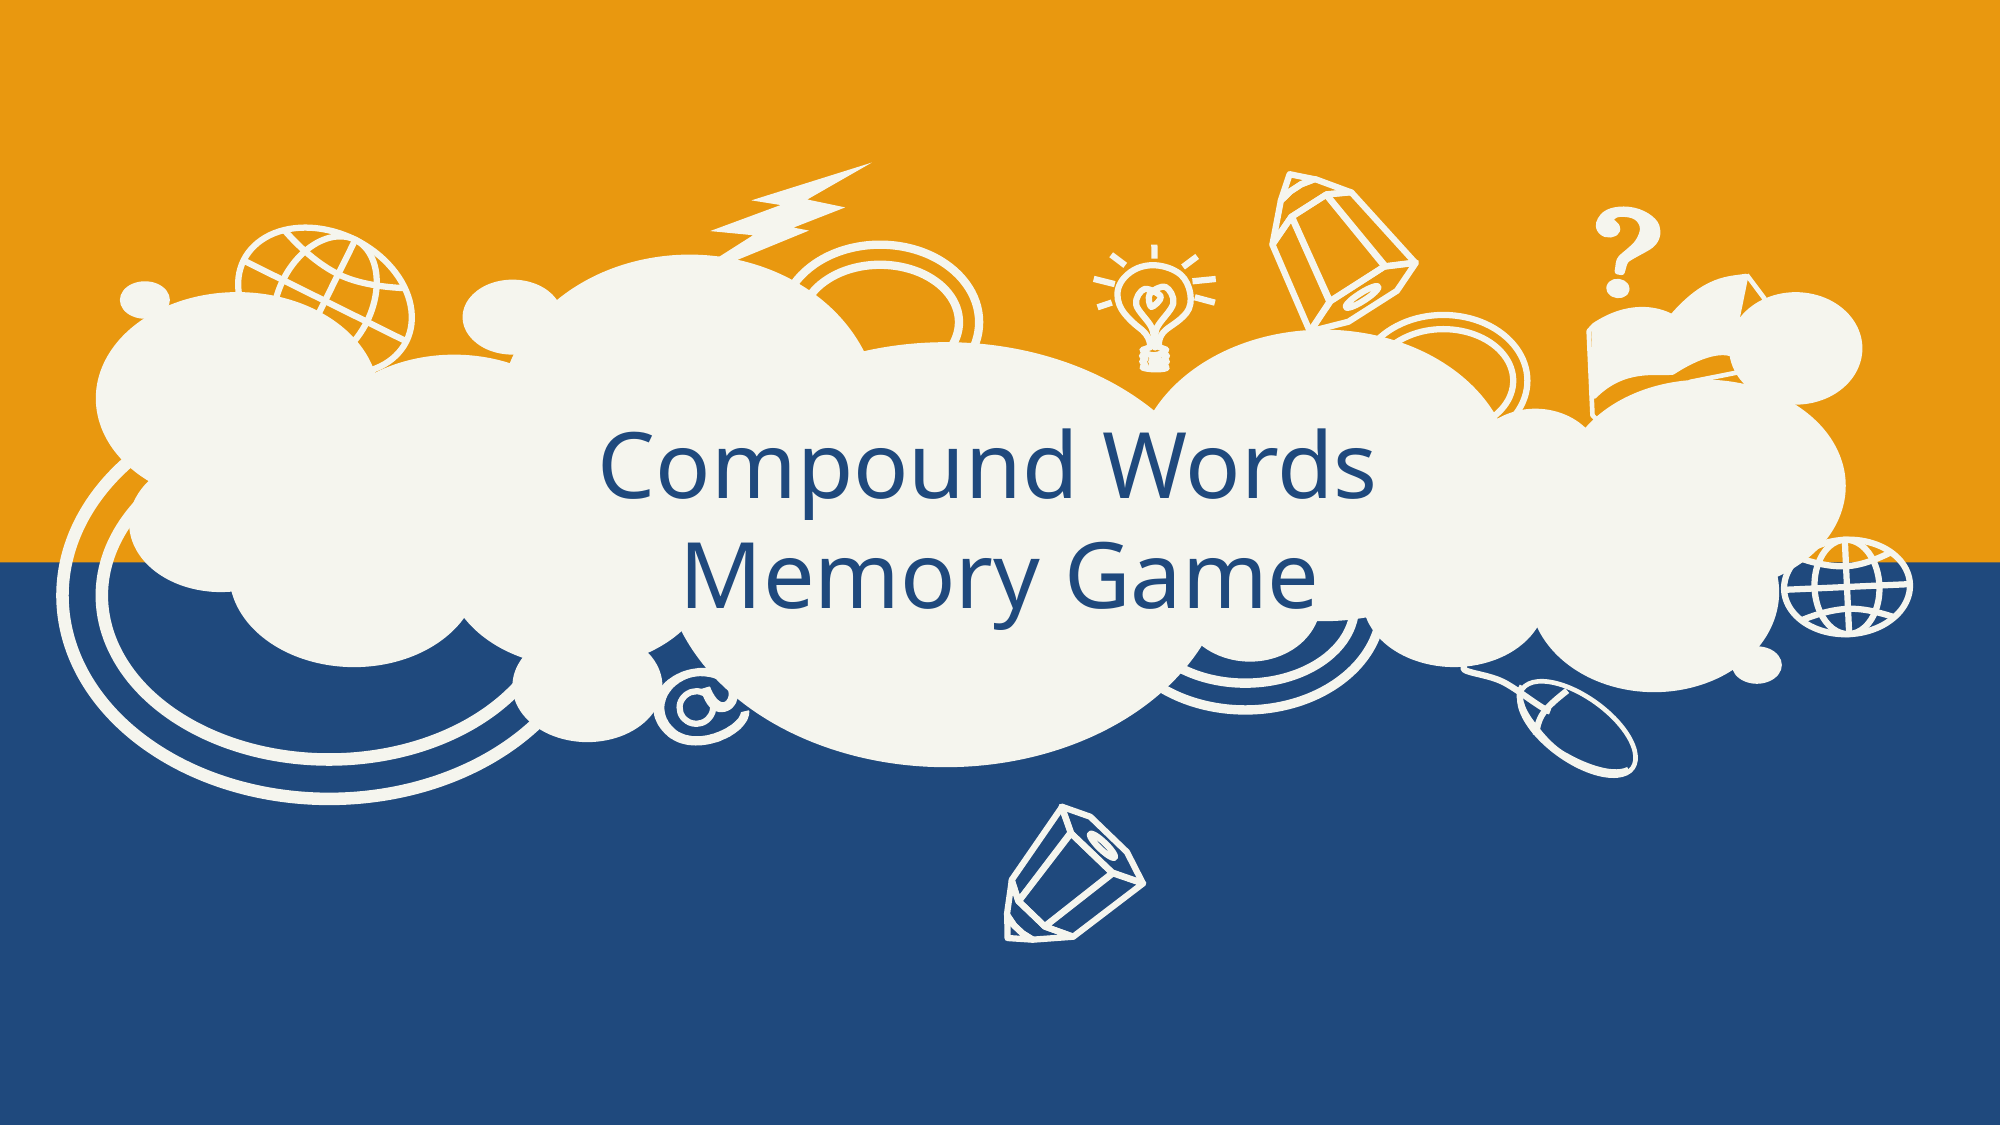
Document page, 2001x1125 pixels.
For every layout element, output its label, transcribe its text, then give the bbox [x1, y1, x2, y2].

title Compound Words Memory Game [150, 396, 1850, 638]
